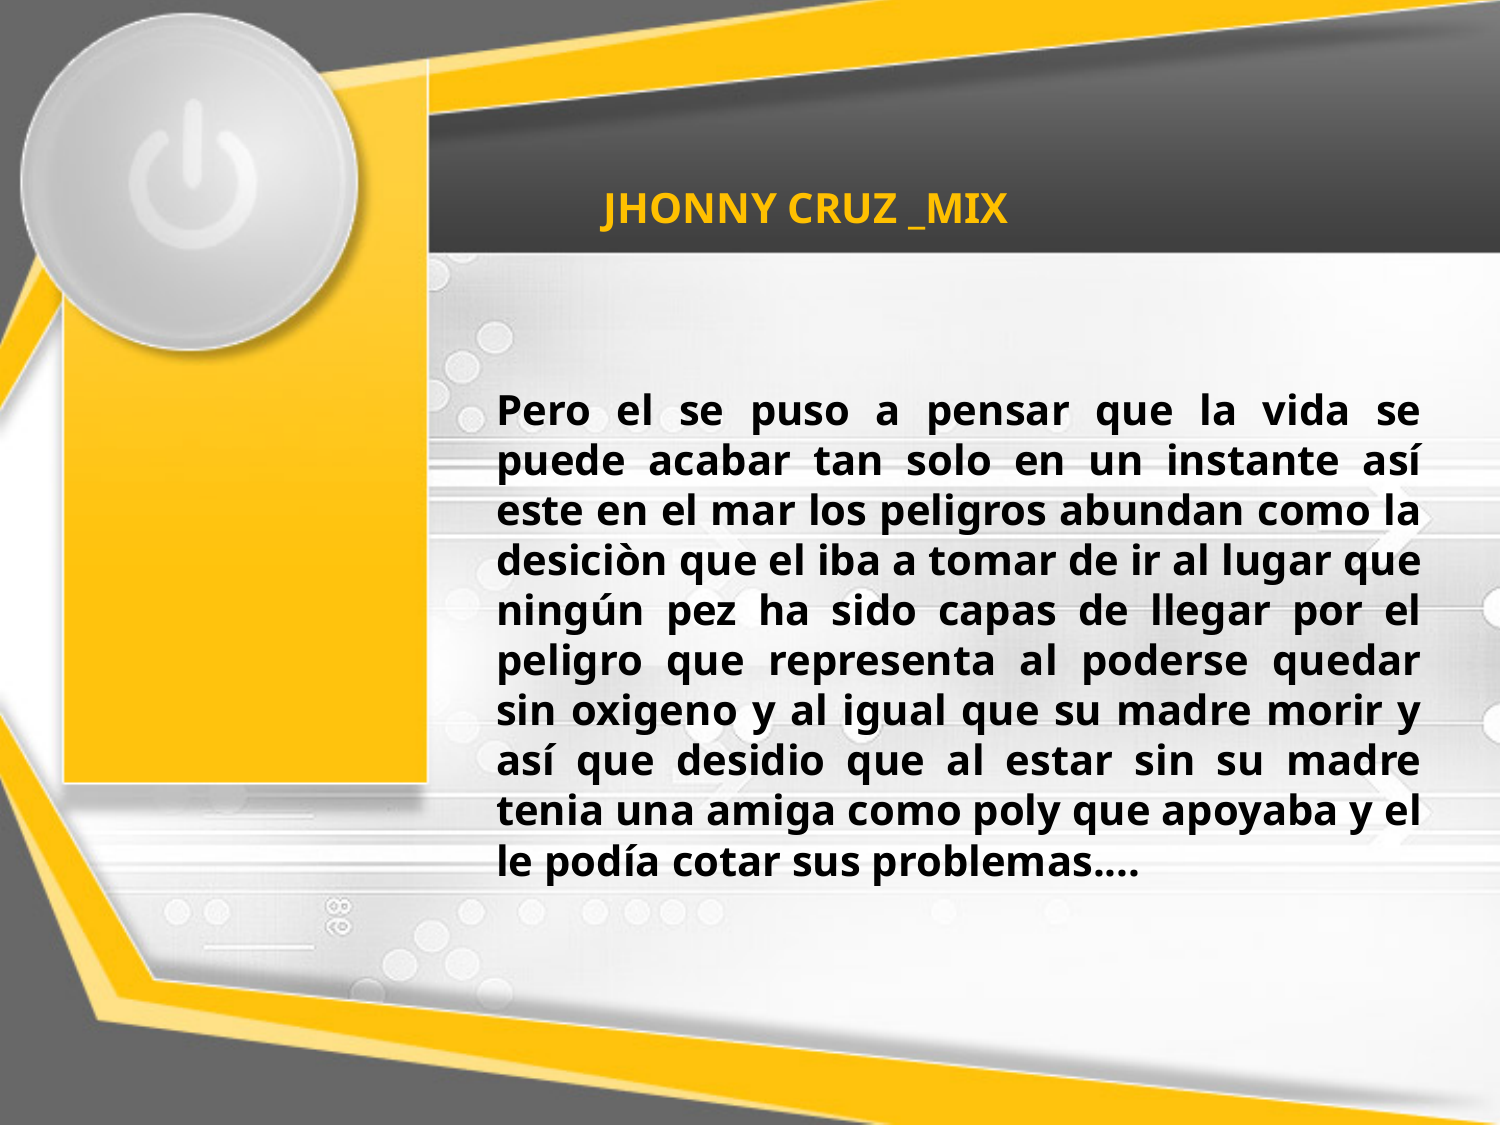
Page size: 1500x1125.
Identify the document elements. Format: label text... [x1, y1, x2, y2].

list Pero el se puso a pensar que la vida se puede acabar tan solo en un instante así este en el mar los peligros abundan como la desiciòn que el iba a tomar de ir al lugar que ningún pez ha sido capas de llegar por el peligro que representa al poderse quedar sin oxigeno y al igual que su madre morir y así que desidio que al estar sin su madre tenia una amiga como poly que apoyaba y el le podía cotar sus problemas.... [424, 274, 1438, 1047]
text_box JHONNY CRUZ _MIX [589, 174, 1024, 290]
picture [0, 0, 1500, 1125]
